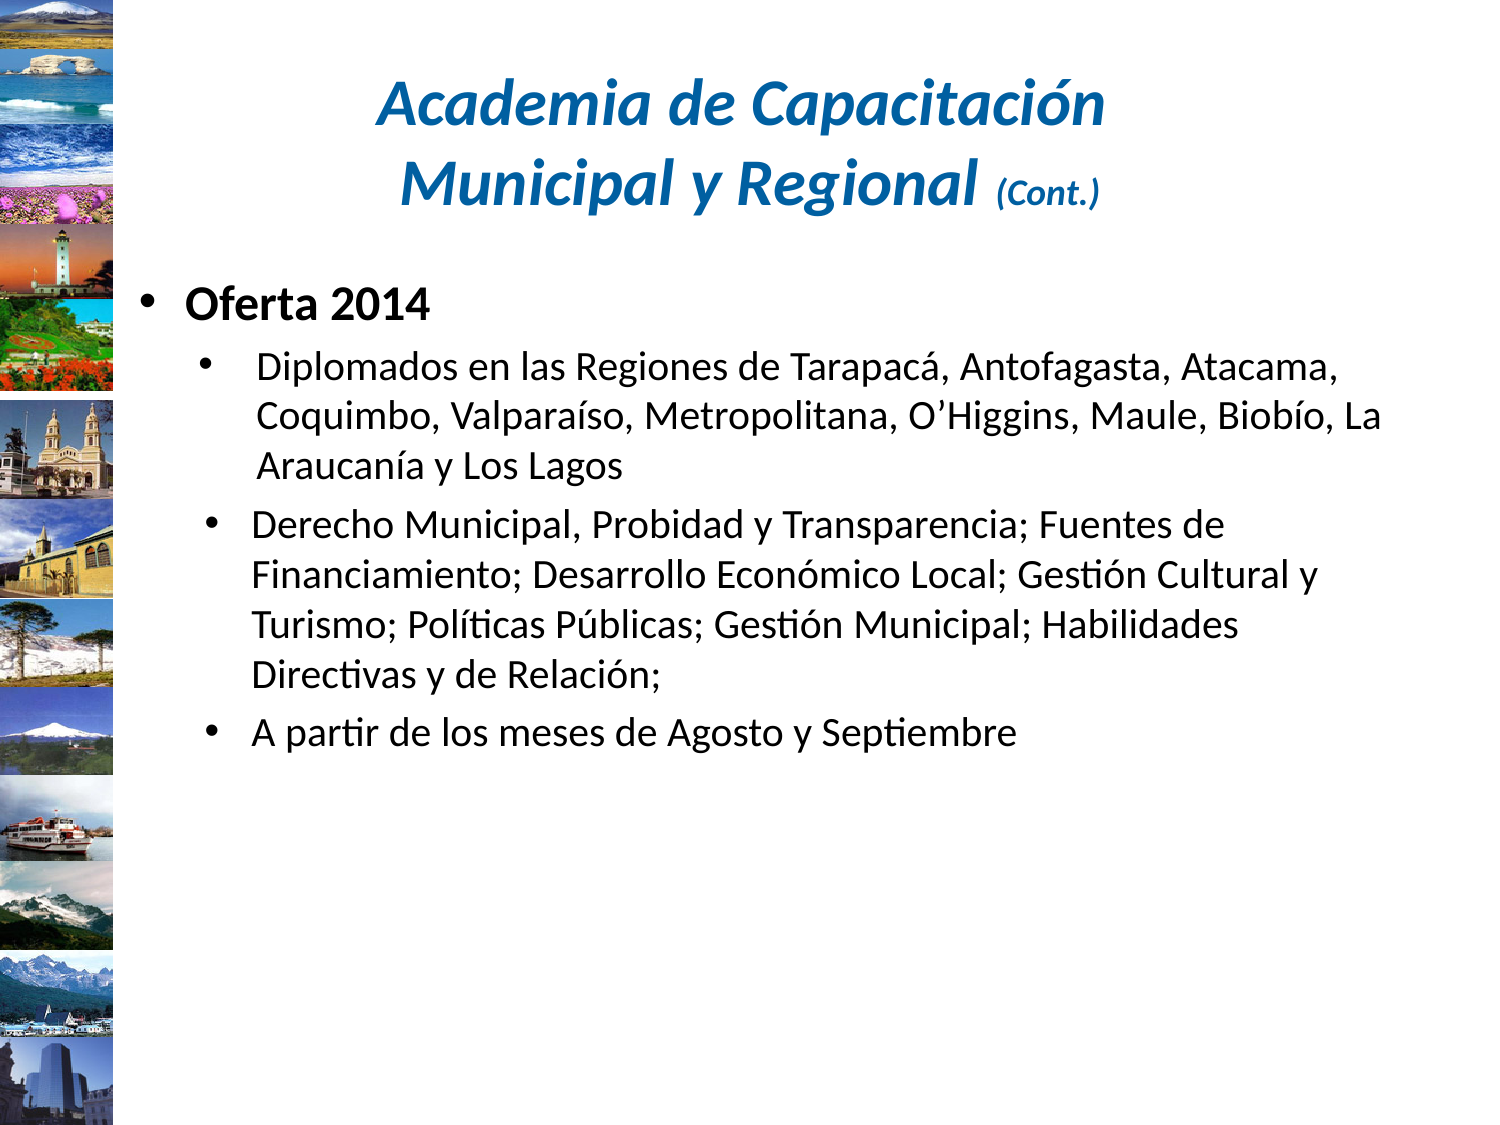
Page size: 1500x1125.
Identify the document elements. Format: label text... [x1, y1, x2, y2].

list Oferta 2014 Diplomados en las Regiones de Tarapacá, Antofagasta, Atacama, Coquimbo, Valparaíso, Metropolitana, O’Higgins, Maule, Biobío, La Araucanía y Los Lagos Derecho Municipal, Probidad y Transparencia; Fuentes de Financiamiento; Desarrollo Económico Local; Gestión Cultural y Turismo; Políticas Públicas; Gestión Municipal; Habilidades Directivas y de Relación; A partir de los meses de Agosto y Septiembre [123, 262, 1425, 1005]
title Academia de Capacitación Municipal y Regional (Cont.) [75, 45, 1425, 233]
picture [0, 400, 113, 598]
picture [0, 599, 113, 1125]
picture [0, 0, 113, 391]
